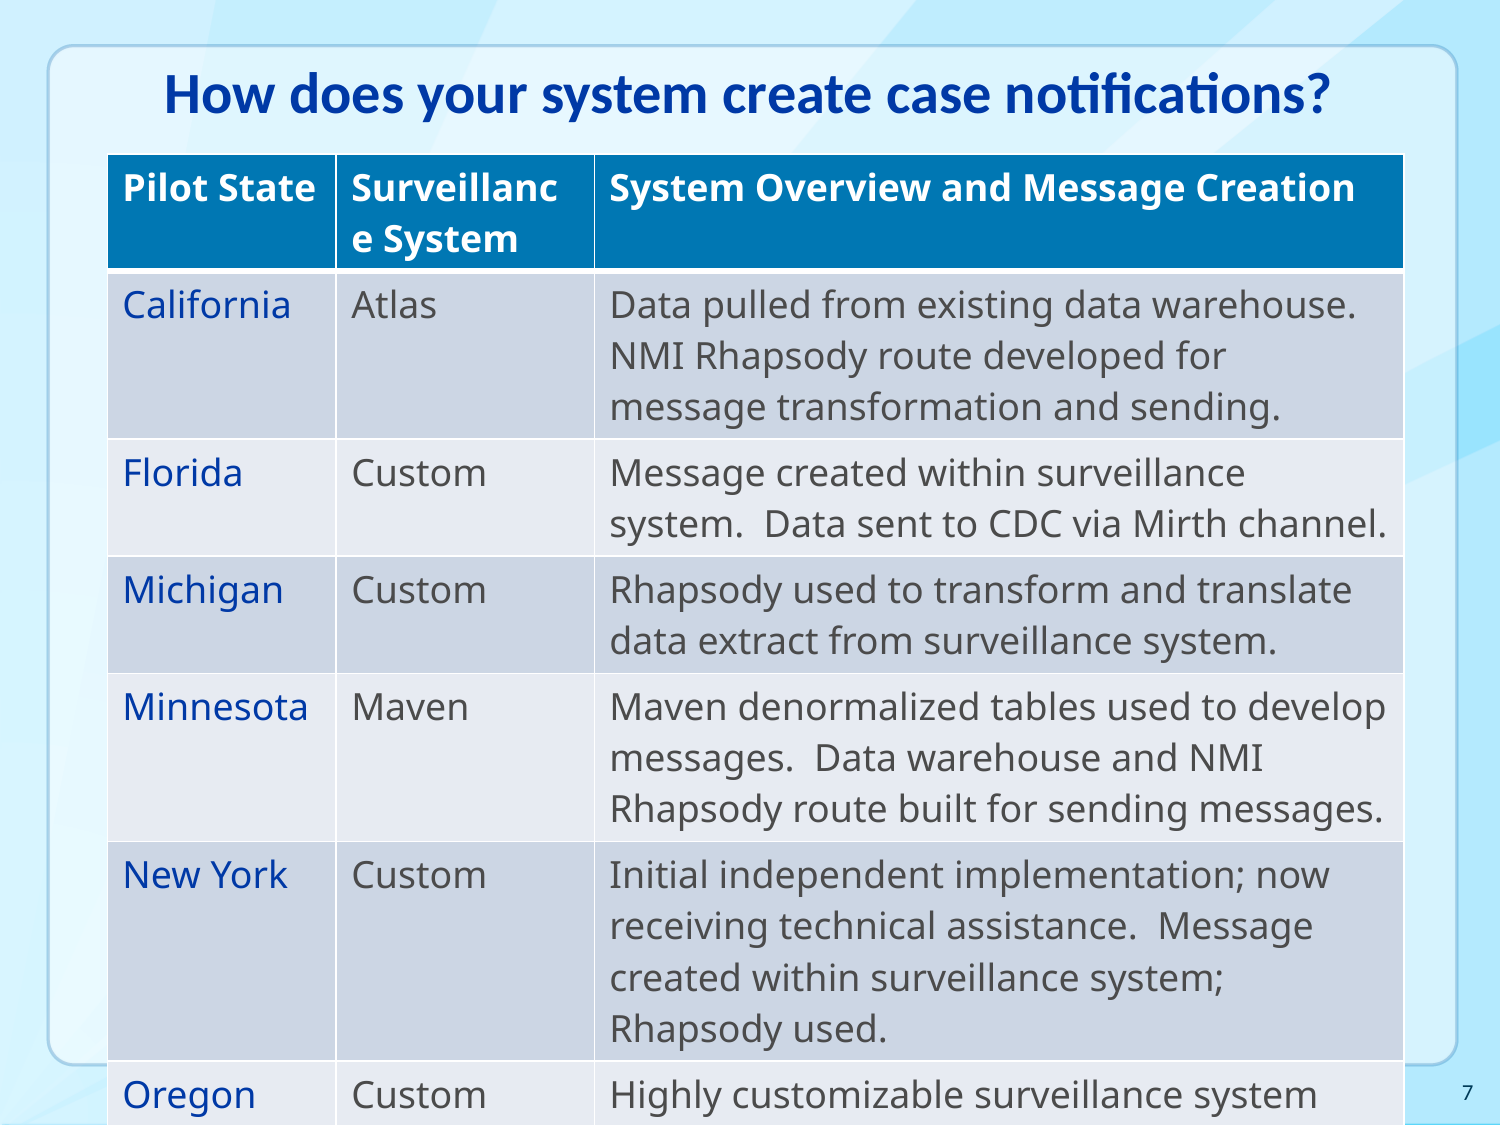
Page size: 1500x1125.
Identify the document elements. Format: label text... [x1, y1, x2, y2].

table_cell Florida [108, 440, 335, 555]
table_cell Custom [337, 842, 594, 1060]
table_cell Maven denormalized tables used to develop messages. Data warehouse and NMI Rhapsody route built for sending messages. [595, 674, 1403, 841]
table_cell Minnesota [108, 674, 335, 841]
table_header Surveillance System [337, 155, 594, 268]
table_cell Michigan [108, 557, 335, 673]
table_header Pilot State [108, 155, 335, 268]
table_cell Maven [337, 674, 594, 841]
table_cell Oregon [108, 1062, 335, 1125]
table_cell Rhapsody used to transform and translate data extract from surveillance system. [595, 557, 1403, 673]
table_cell Data pulled from existing data warehouse. NMI Rhapsody route developed for message transformation and sending. [595, 274, 1403, 438]
table_cell New York [108, 842, 335, 1060]
table_cell Highly customizable surveillance system used, with SMEs able to work directly within database. [595, 1062, 1403, 1125]
table_header System Overview and Message Creation [595, 155, 1403, 268]
picture [0, 0, 1500, 1125]
table_cell Atlas [337, 274, 594, 438]
table_cell Initial independent implementation; now receiving technical assistance. Message created within surveillance system; Rhapsody used. [595, 842, 1403, 1060]
table_cell Message created within surveillance system. Data sent to CDC via Mirth channel. [595, 440, 1403, 555]
title How does your system create case notifications? [80, 75, 1431, 196]
table_cell Custom [337, 440, 594, 555]
table_cell California [108, 274, 335, 438]
table_cell Custom [337, 1062, 594, 1125]
table_cell Custom [337, 557, 594, 673]
